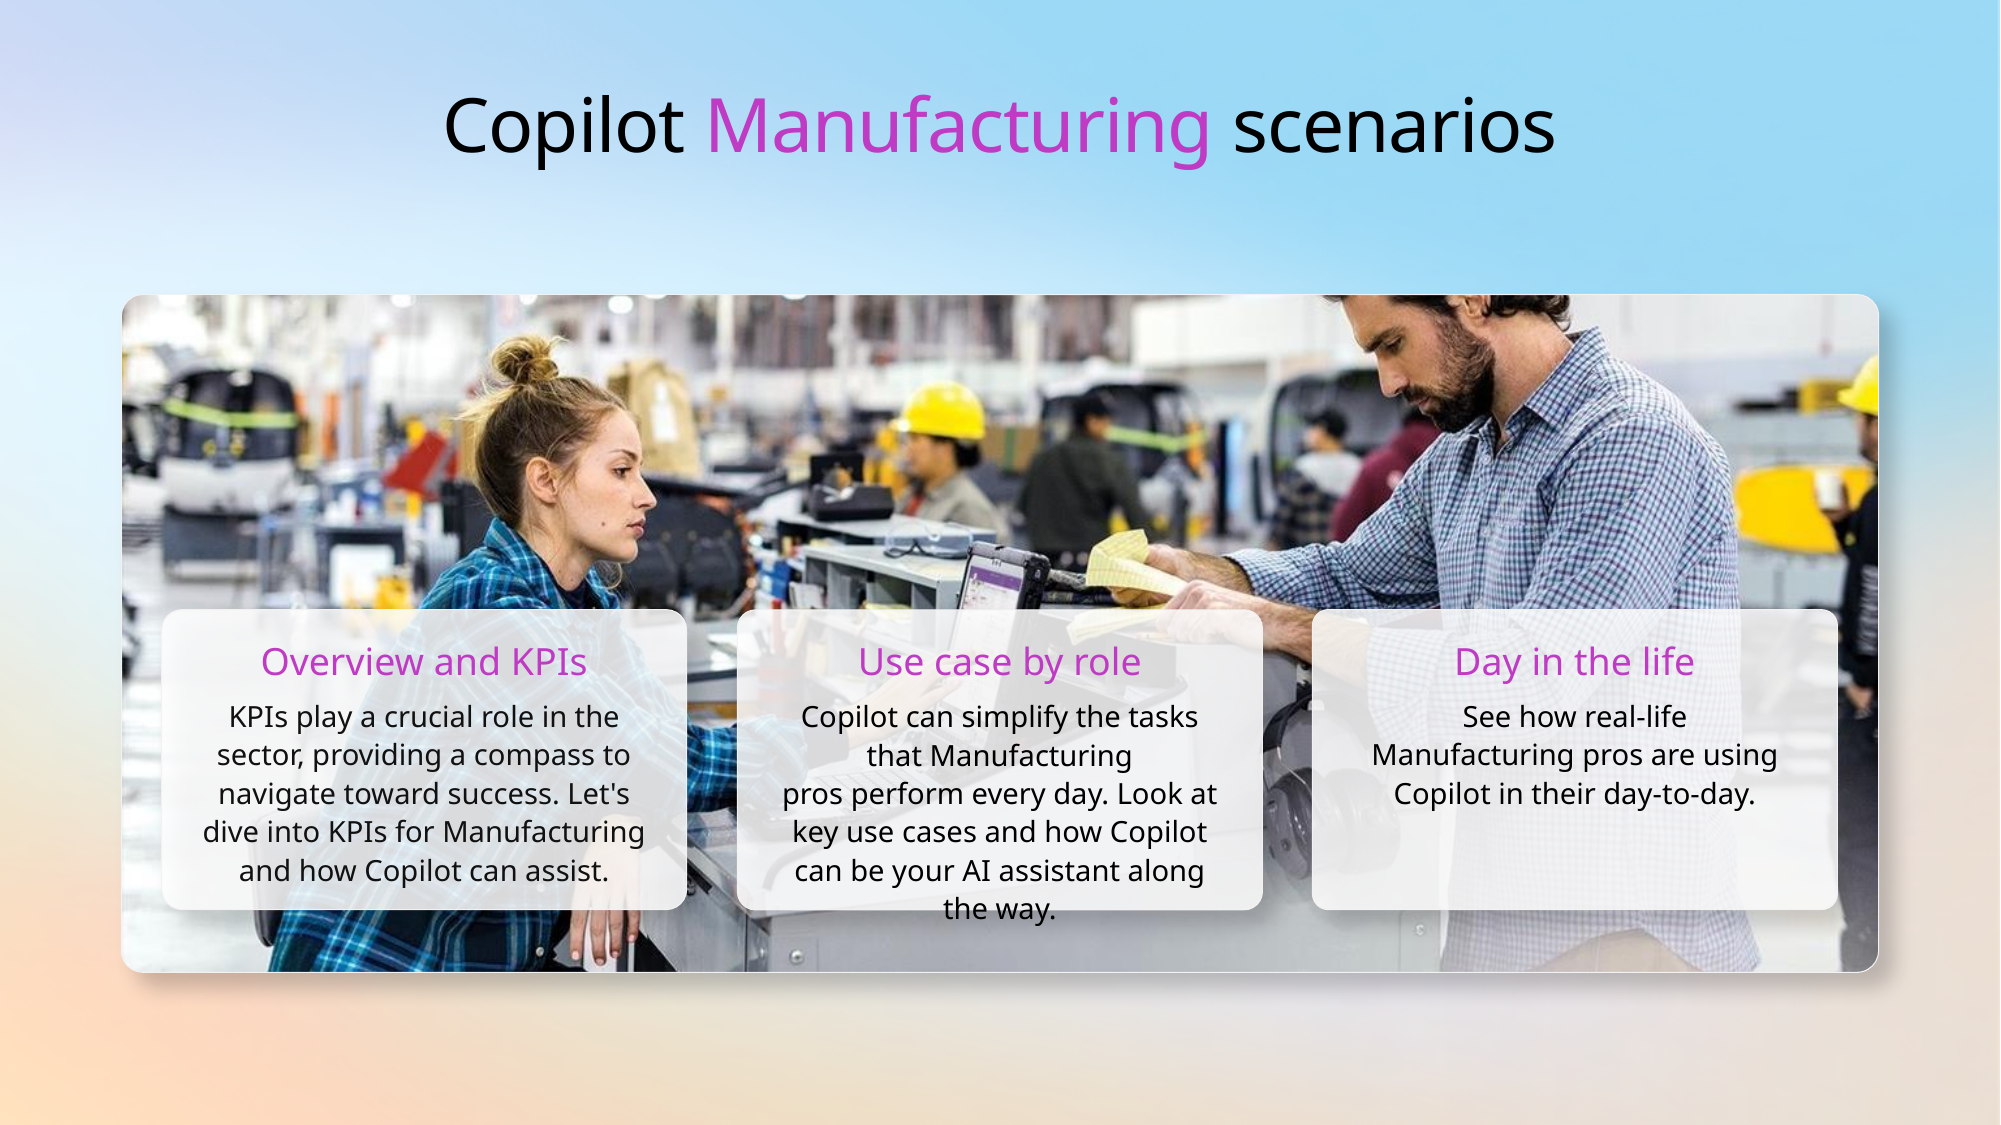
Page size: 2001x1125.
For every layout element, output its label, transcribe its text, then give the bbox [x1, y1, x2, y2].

title Copilot Manufacturing scenarios [93, 77, 1907, 169]
picture [0, 0, 2000, 1125]
